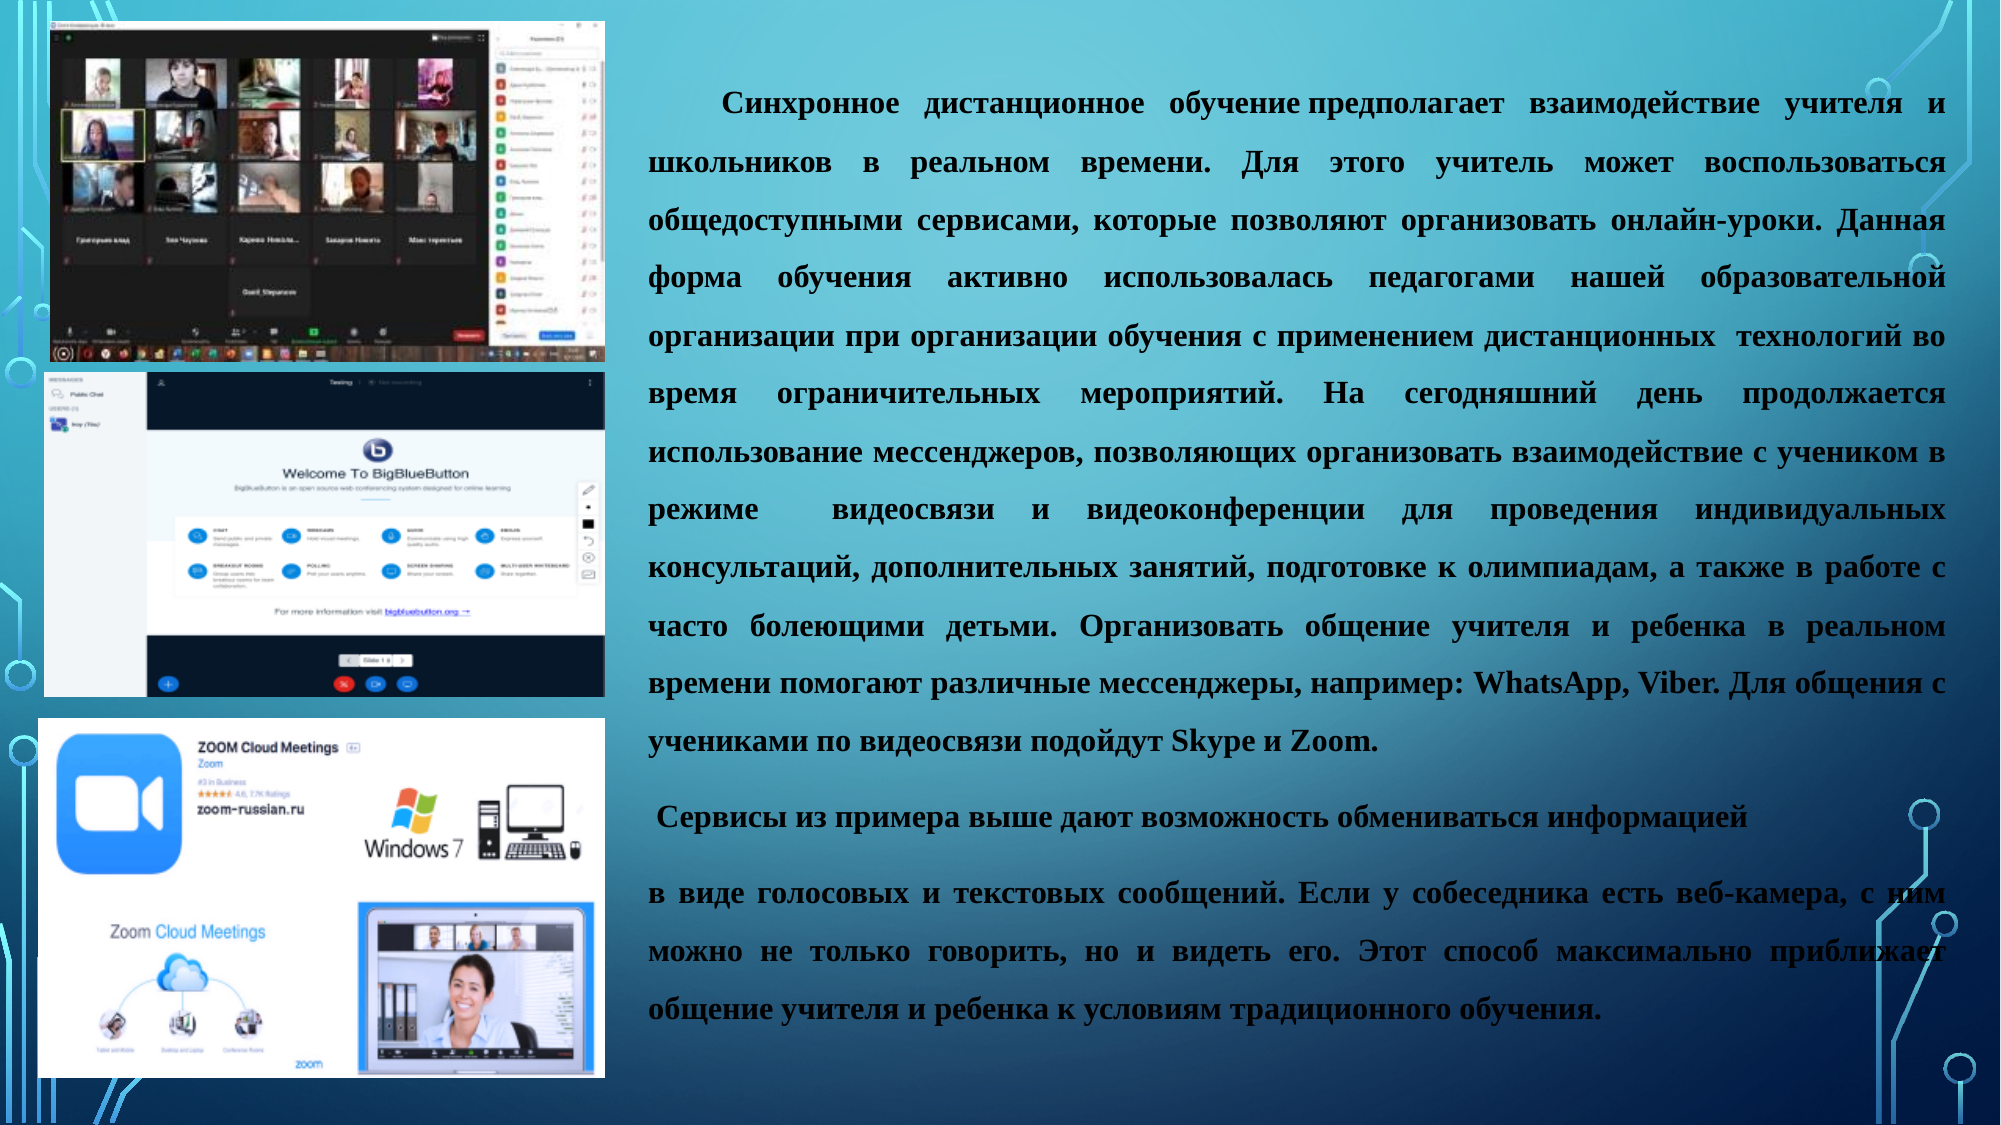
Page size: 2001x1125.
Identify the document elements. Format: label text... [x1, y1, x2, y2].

picture [44, 372, 605, 697]
list Синхронное дистанционное обучение предполагает взаимодействие учителя и школьников в реальном времени. Для этого учитель может воспользоваться общедоступными сервисами, которые позволяют организовать онлайн-уроки. Данная форма обучения активно использовалась педагогами нашей образовательной организации при организации обучения с применением дистанционных технологий во время ограничительных мероприятий. На сегодняшний день продолжается использование мессенджеров, позволяющих организовать взаимодействие с учеником в режиме видеосвязи и видеоконференции для проведения индивидуальных консультаций, дополнительных занятий, подготовке к олимпиадам, а также в работе с часто болеющими детьми. Организовать общение учителя и ребенка в реальном времени помогают различные мессенджеры, например: WhatsApp, Viber. Для общения с учениками по видеосвязи подойдут Skype и Zoom. Сервисы из примера выше дают возможность обмениваться информацией в виде голосовых и текстовых сообщений. Если у собеседника есть веб-камера, с ним можно не только говорить, но и видеть его. Этот способ максимально приближает общение учителя и ребенка к условиям традиционного обучения. [598, 54, 1962, 1055]
picture [50, 20, 605, 362]
picture [38, 718, 605, 1078]
